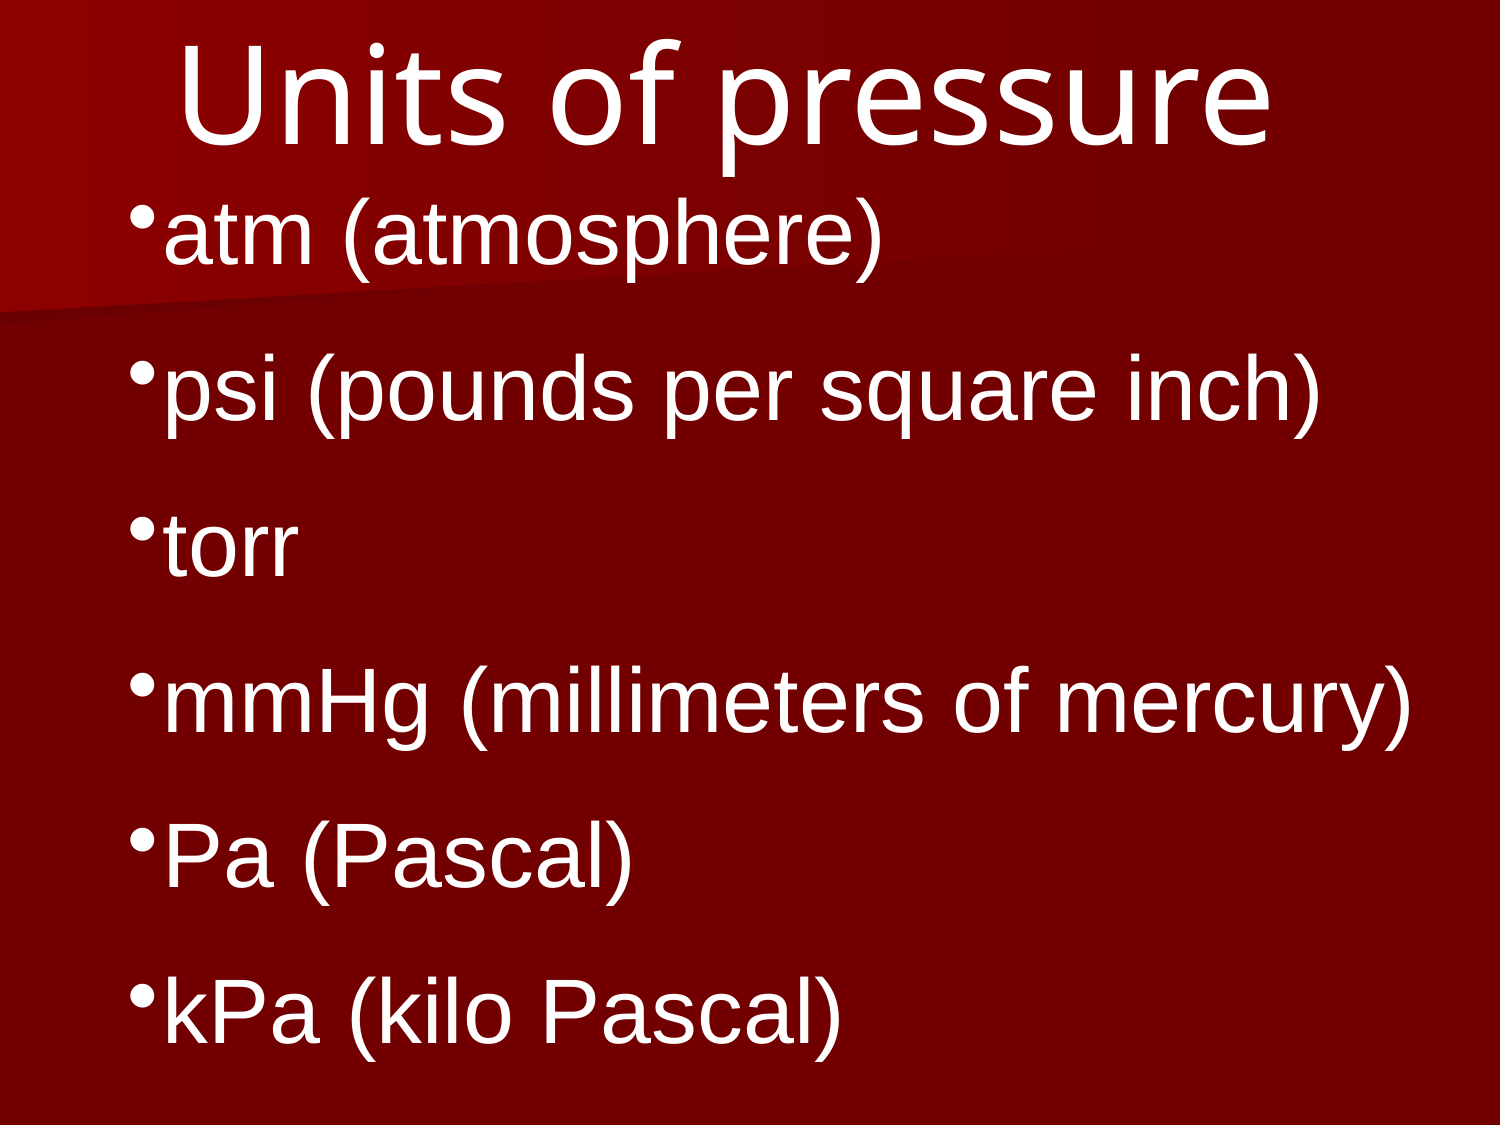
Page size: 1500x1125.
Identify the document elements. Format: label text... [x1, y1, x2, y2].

list Units of pressure [87, 0, 1363, 163]
text_box atm (atmosphere) psi (pounds per square inch) torr mmHg (millimeters of mercury) Pa (Pascal) kPa (kilo Pascal) [112, 165, 1450, 1070]
